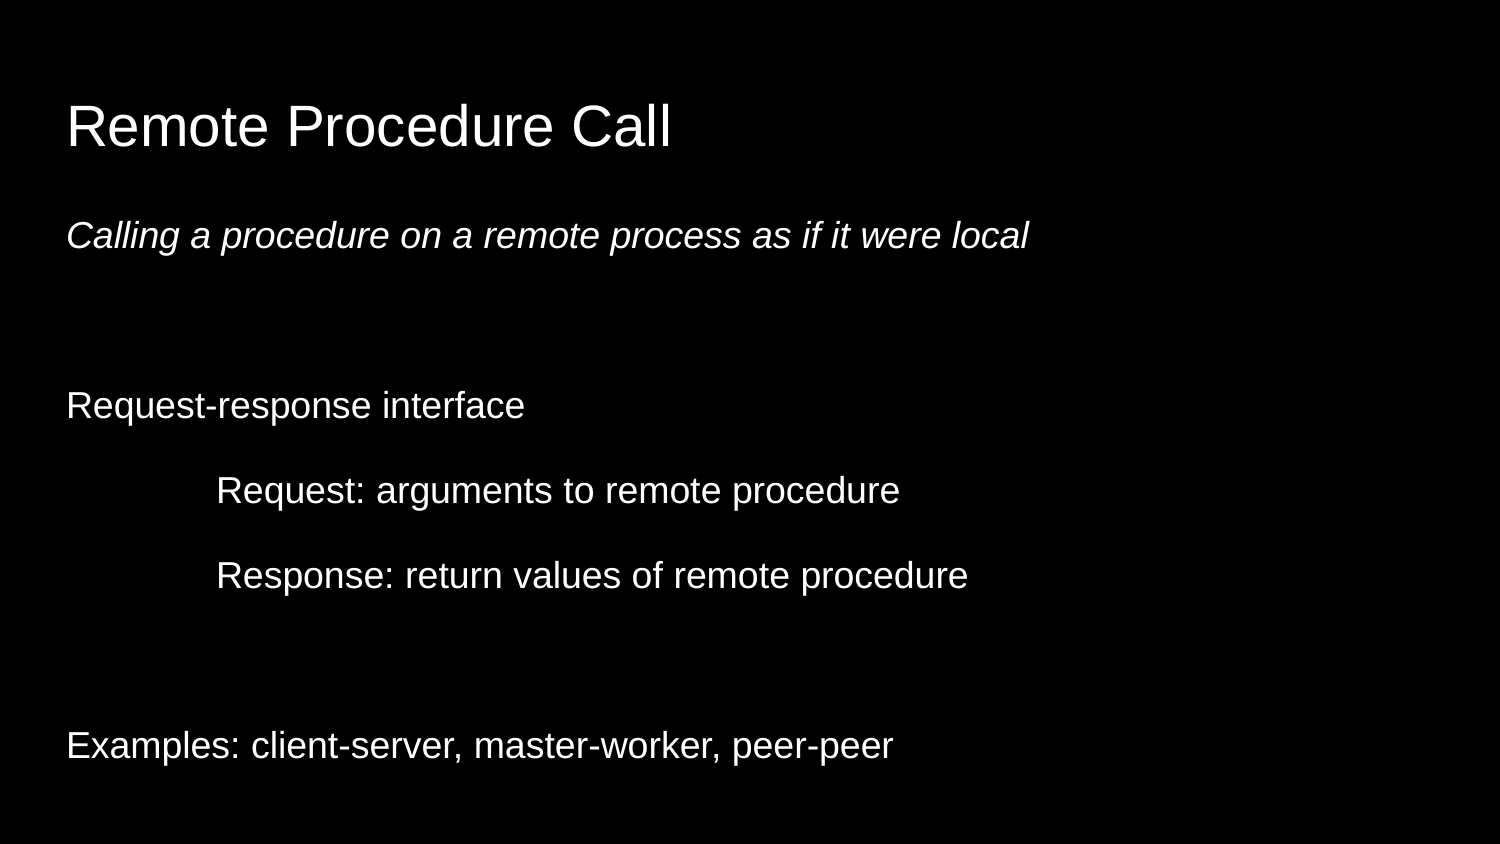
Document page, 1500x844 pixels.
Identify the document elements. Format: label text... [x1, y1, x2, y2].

title Remote Procedure Call [51, 72, 1449, 167]
list Calling a procedure on a remote process as if it were local Request-response interface Request: arguments to remote procedure Response: return values of remote procedure Examples: client-server, master-worker, peer-peer [51, 189, 1449, 750]
